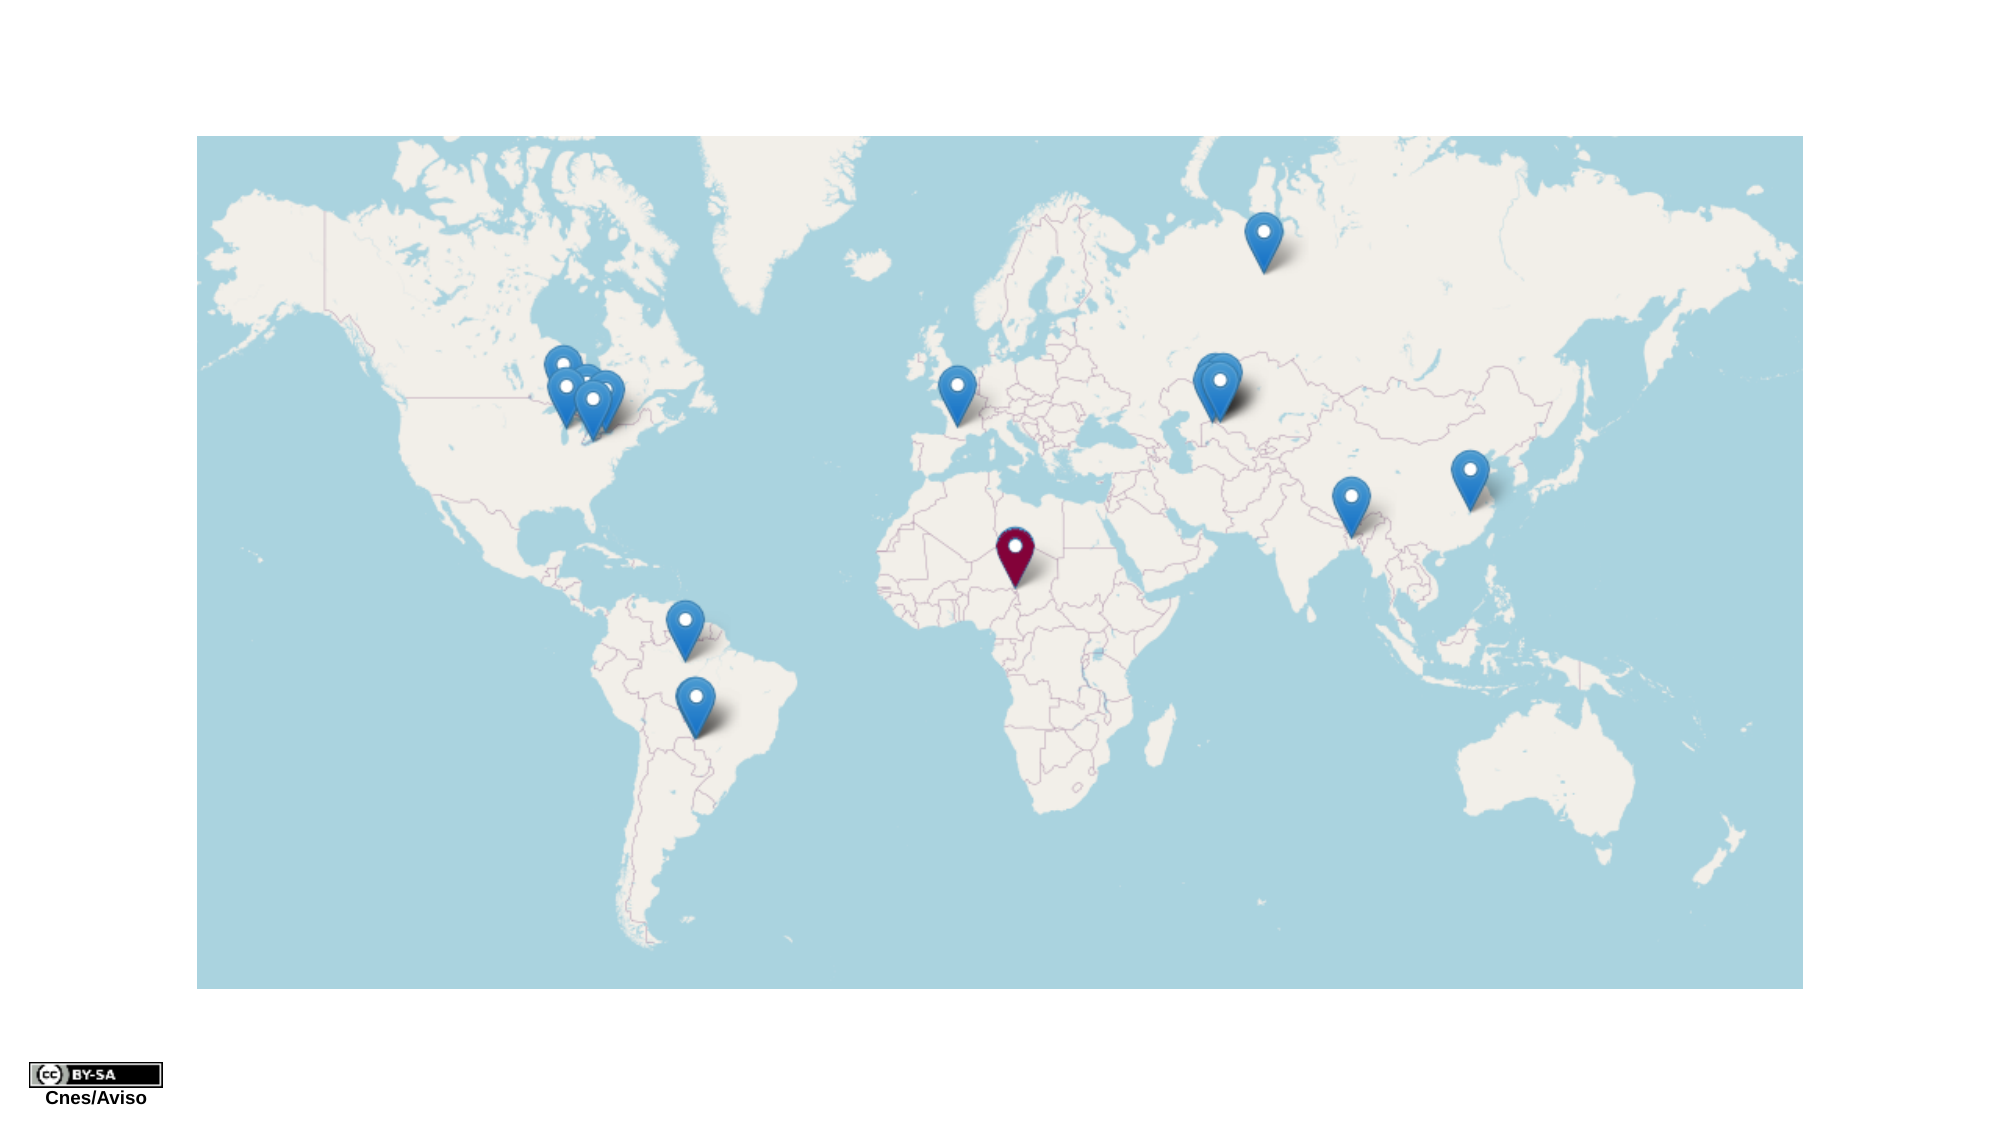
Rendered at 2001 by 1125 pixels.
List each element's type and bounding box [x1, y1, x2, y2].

picture [29, 1062, 163, 1088]
picture [197, 136, 1803, 989]
